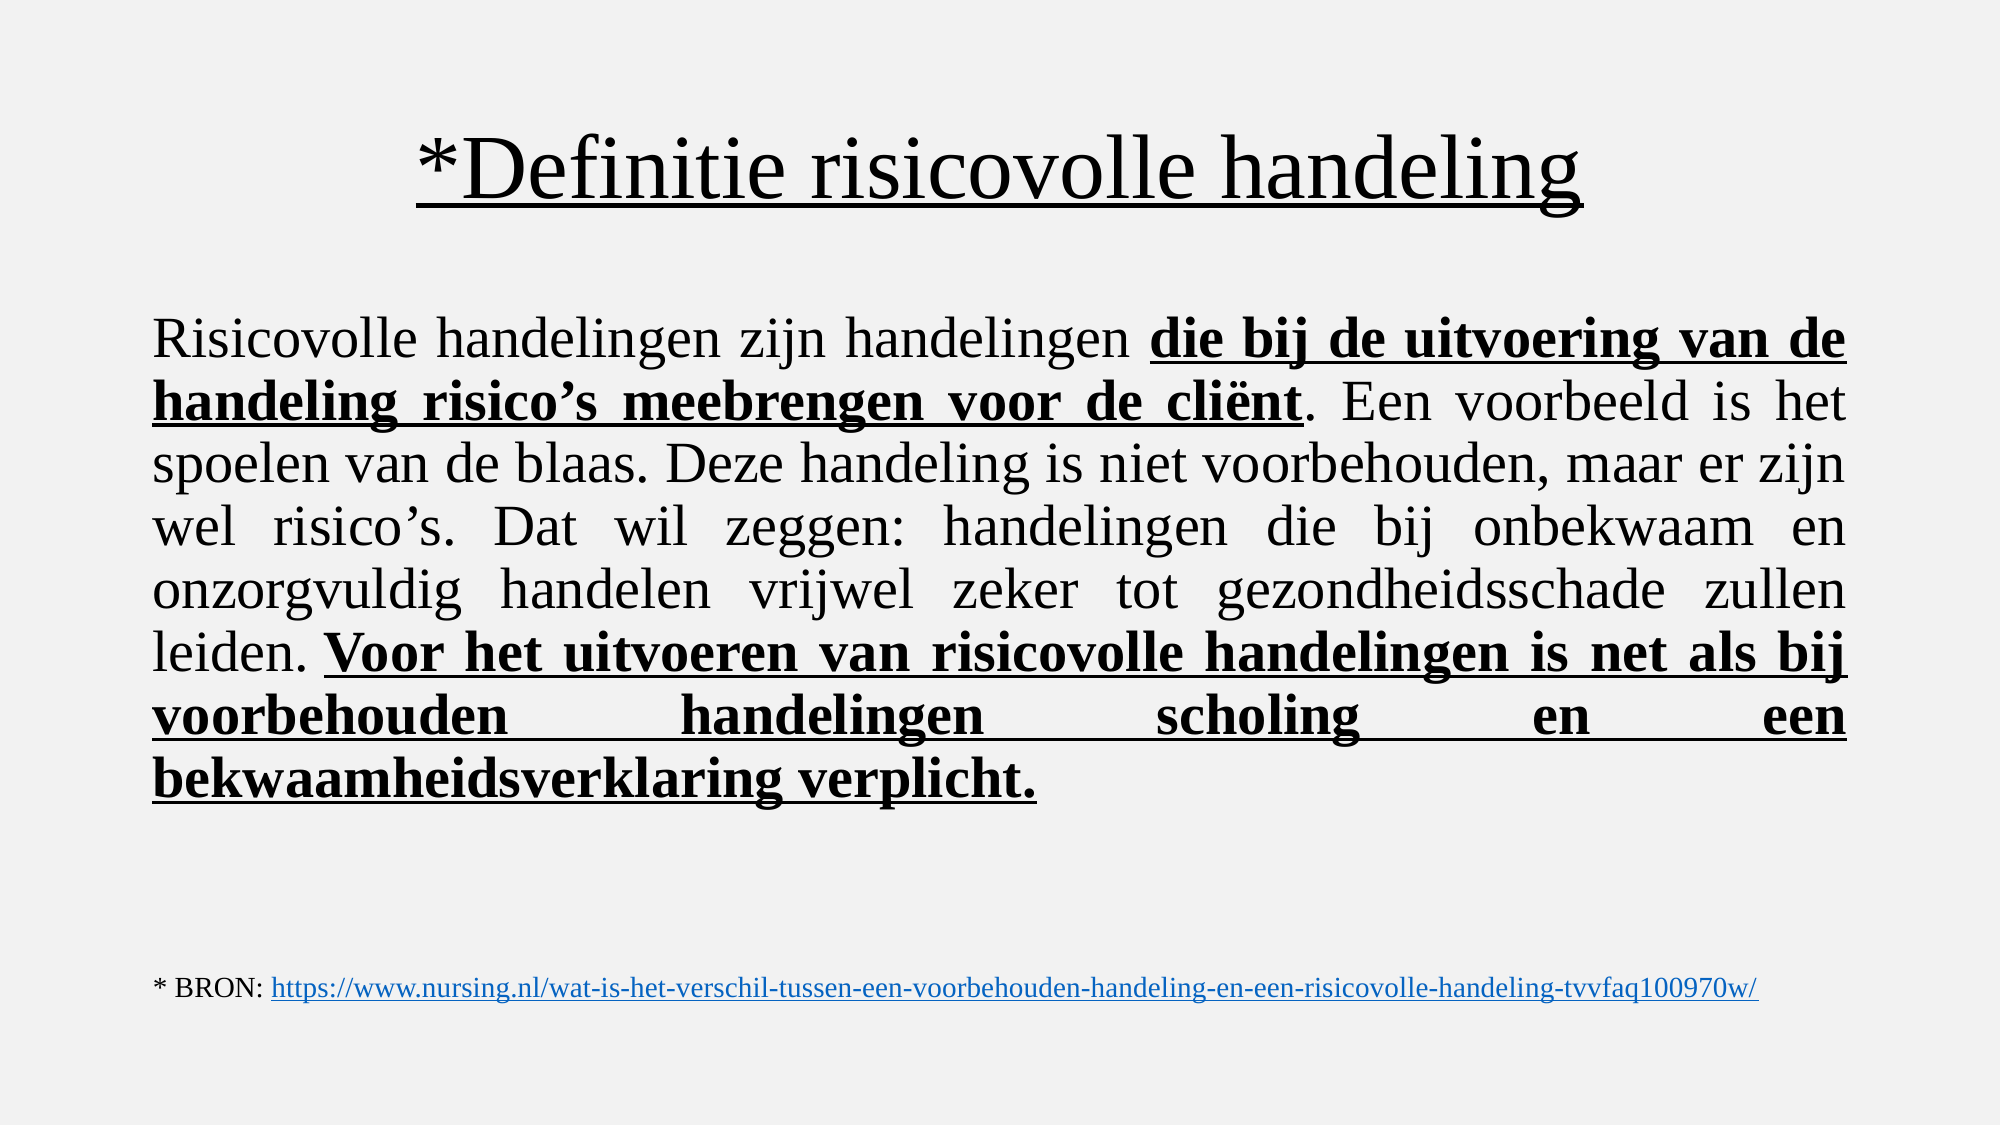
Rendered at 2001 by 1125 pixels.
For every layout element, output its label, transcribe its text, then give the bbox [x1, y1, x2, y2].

text_box * BRON: https://www.nursing.nl/wat-is-het-verschil-tussen-een-voorbehouden-handeling-en-een-risicovolle-handeling-tvvfaq100970w/ [138, 961, 1994, 1012]
list Risicovolle handelingen zijn handelingen die bij de uitvoering van de handeling risico’s meebrengen voor de cliënt. Een voorbeeld is het spoelen van de blaas. Deze handeling is niet voorbehouden, maar er zijn wel risico’s. Dat wil zeggen: handelingen die bij onbekwaam en onzorgvuldig handelen vrijwel zeker tot gezondheidsschade zullen leiden. Voor het uitvoeren van risicovolle handelingen is net als bij voorbehouden handelingen scholing en een bekwaamheidsverklaring verplicht. [137, 299, 1863, 1014]
title *Definitie risicovolle handeling [137, 59, 1863, 278]
